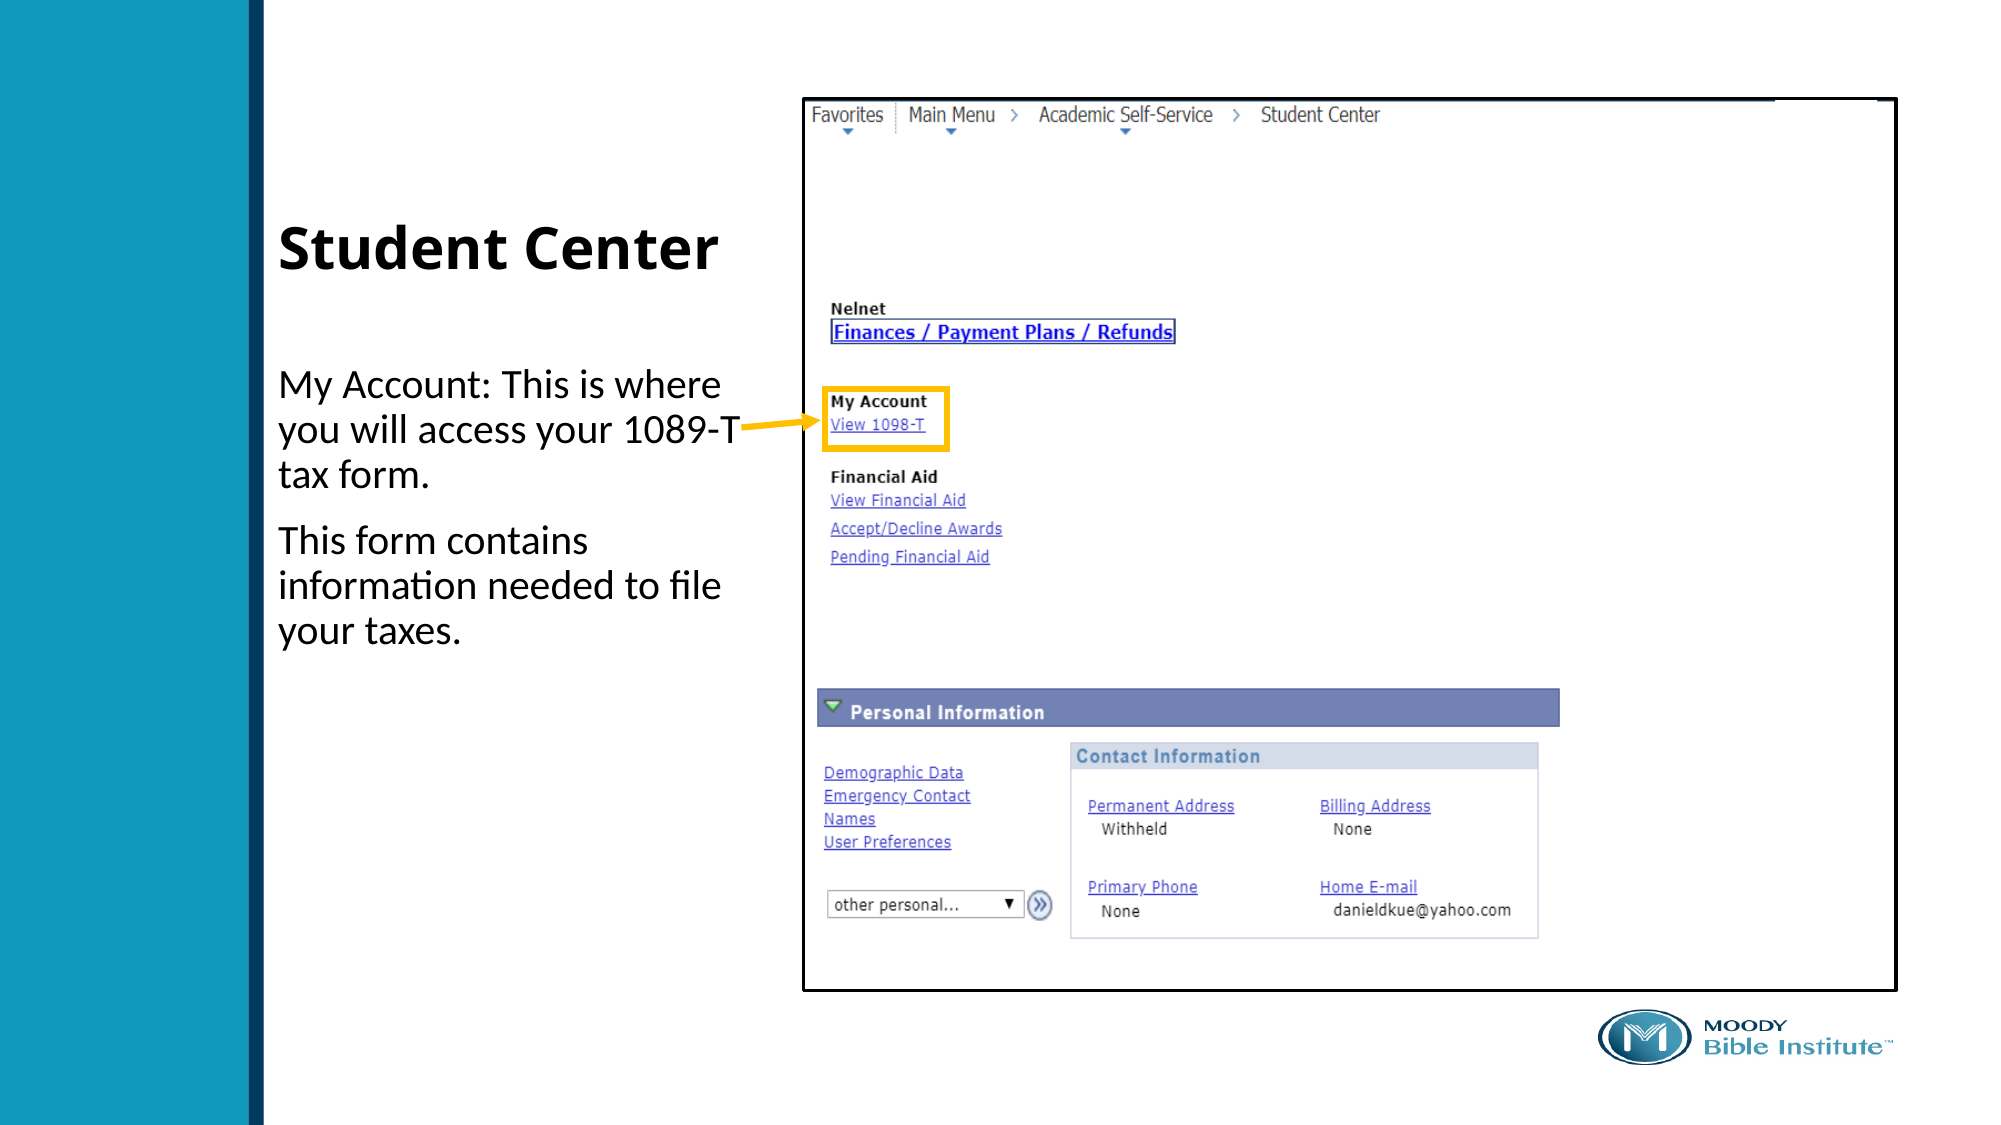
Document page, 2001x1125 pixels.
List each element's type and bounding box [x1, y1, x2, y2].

picture [0, 0, 2000, 1125]
text_box [741, 420, 821, 428]
